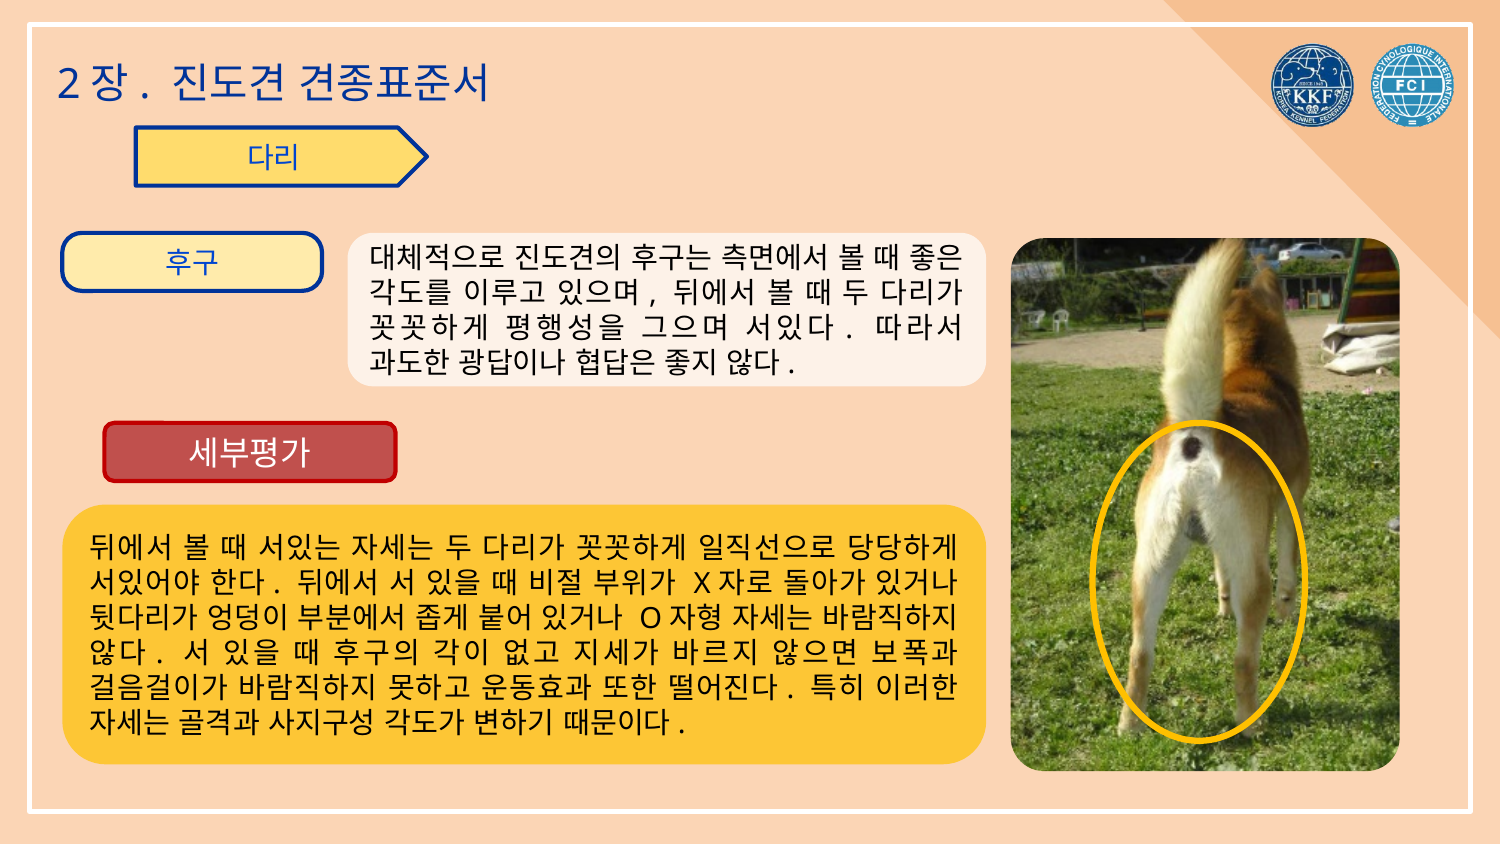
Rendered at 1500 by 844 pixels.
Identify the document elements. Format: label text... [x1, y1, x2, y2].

text_box 후구 [60, 230, 325, 294]
text_box 뒤에서 볼 때 서있는 자세는 두 다리가 꼿꼿하게 일직선으로 당당하게 서있어야 한다. 뒤에서 서 있을 때 비절 부위가 X자로 돌아가 있거나 뒷다리가 엉덩이 부분에서 좁게 붙어 있거나 O자형 자세는 바람직하지 않다. 서 있을 때 후구의 각이 없고 지세가 바르지 않으면 보폭과 걸음걸이가 바람직하지 못하고 운동효과 또한 떨어진다. 특히 이러한 자세는 골격과 사지구성 각도가 변하기 때문이다. [60, 502, 989, 767]
text_box 2장. 진도견 견종표준서 [42, 49, 506, 114]
picture [1370, 43, 1454, 127]
picture [1010, 237, 1400, 772]
text_box 대체적으로 진도견의 후구는 측면에서 볼 때 좋은 각도를 이루고 있으며, 뒤에서 볼 때 두 다리가 꼿꼿하게 평행성을 그으며 서있다. 따라서 과도한 광답이나 협답은 좋지 않다. [345, 230, 989, 389]
picture [1270, 43, 1354, 127]
text_box 세부평가 [102, 420, 398, 484]
text_box 다리 [133, 125, 430, 188]
